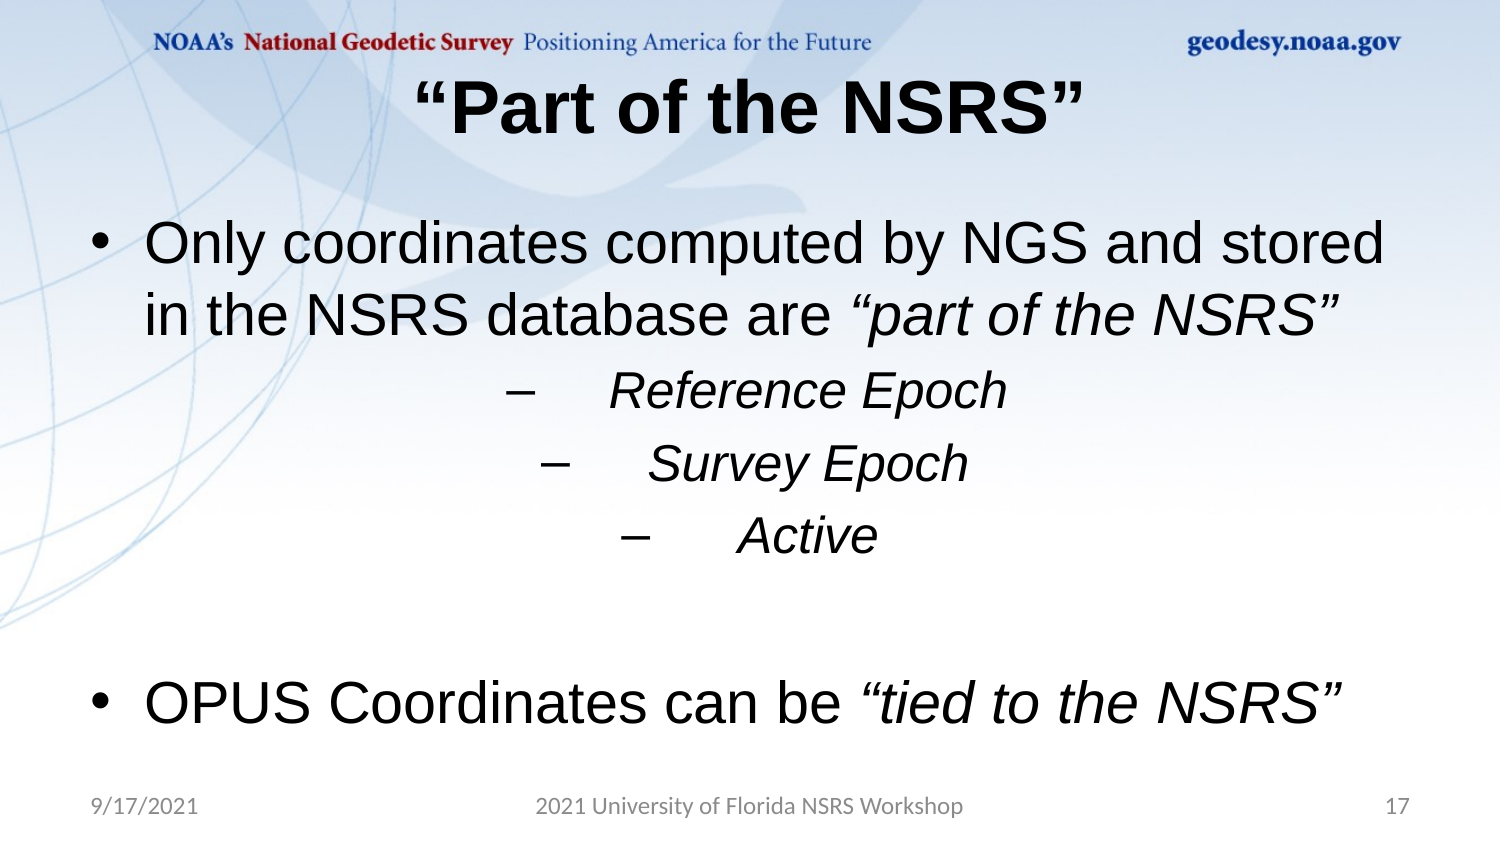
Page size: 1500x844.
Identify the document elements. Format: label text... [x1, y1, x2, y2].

title “Part of the NSRS” [75, 33, 1425, 175]
slide_number 17 [1074, 782, 1425, 827]
picture [0, 0, 1500, 844]
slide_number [75, 782, 425, 827]
footer 2021 University of Florida NSRS Workshop [512, 782, 988, 827]
list Only coordinates computed by NGS and stored in the NSRS database are “part of the NSRS” Reference Epoch Survey Epoch Active OPUS Coordinates can be “tied to the NSRS” [75, 196, 1425, 754]
